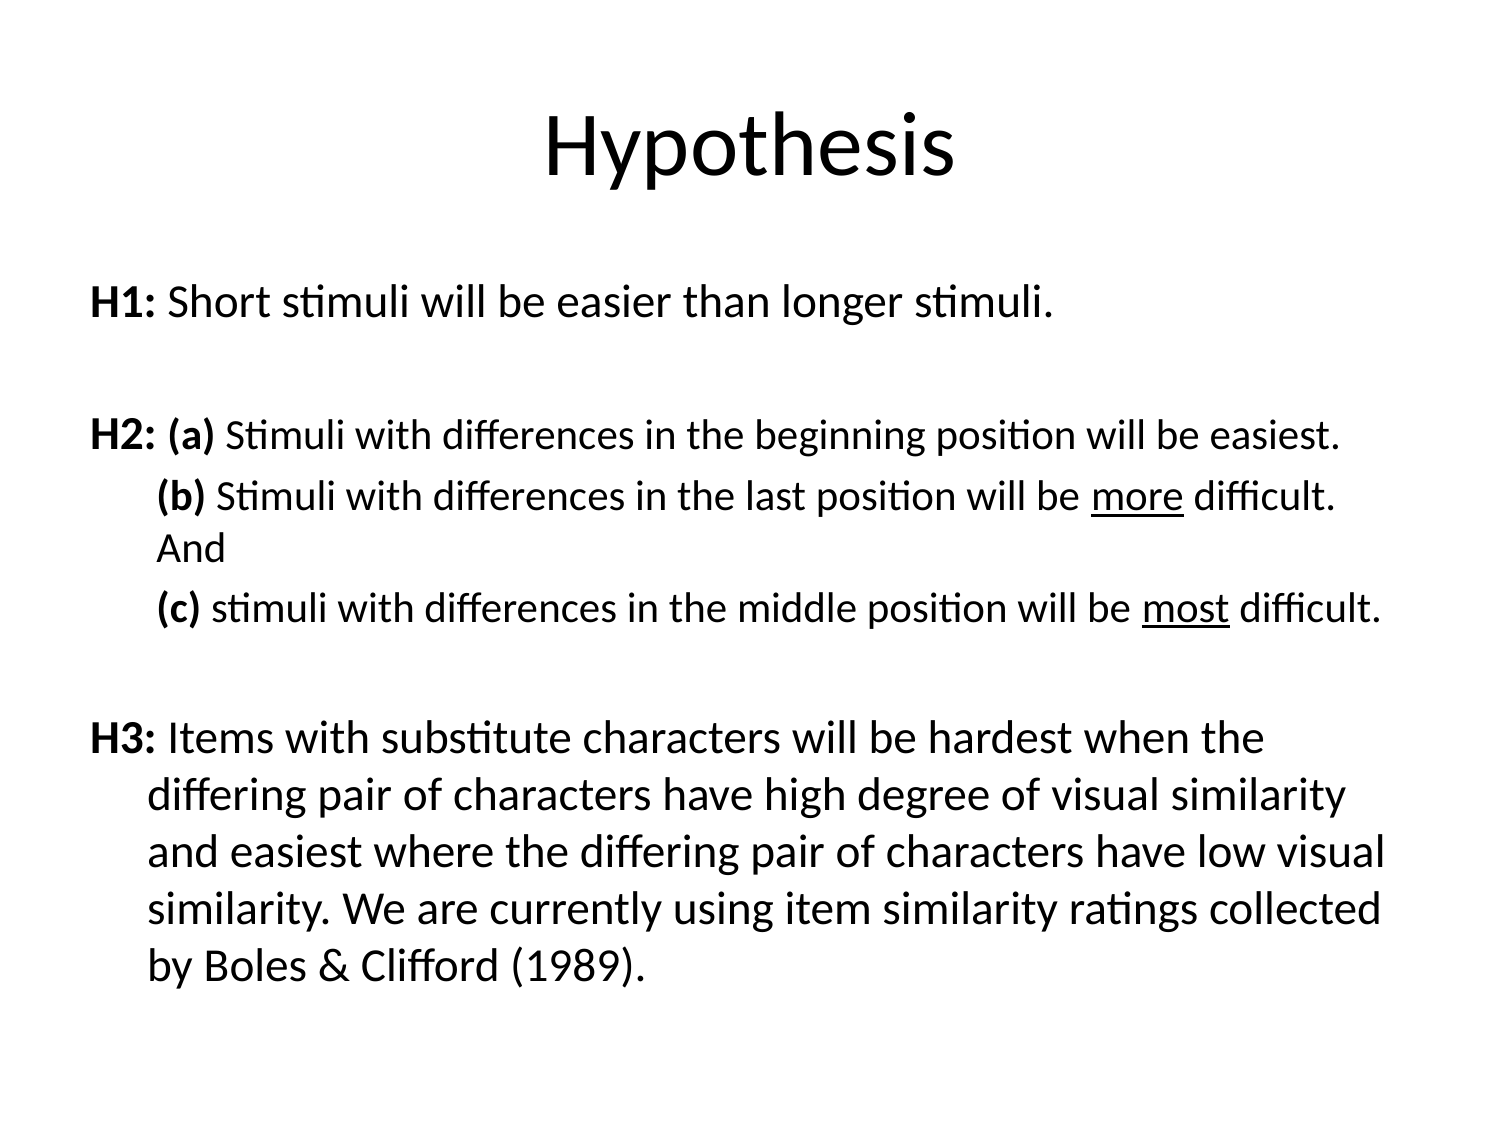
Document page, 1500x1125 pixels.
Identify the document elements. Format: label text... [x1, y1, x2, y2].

list H1: Short stimuli will be easier than longer stimuli. H2: (a) Stimuli with differences in the beginning position will be easiest. (b) Stimuli with differences in the last position will be more difficult. And (c) stimuli with differences in the middle position will be most difficult. H3: Items with substitute characters will be hardest when the differing pair of characters have high degree of visual similarity and easiest where the differing pair of characters have low visual similarity. We are currently using item similarity ratings collected by Boles & Clifford (1989). [75, 262, 1425, 1005]
title Hypothesis [75, 45, 1425, 233]
